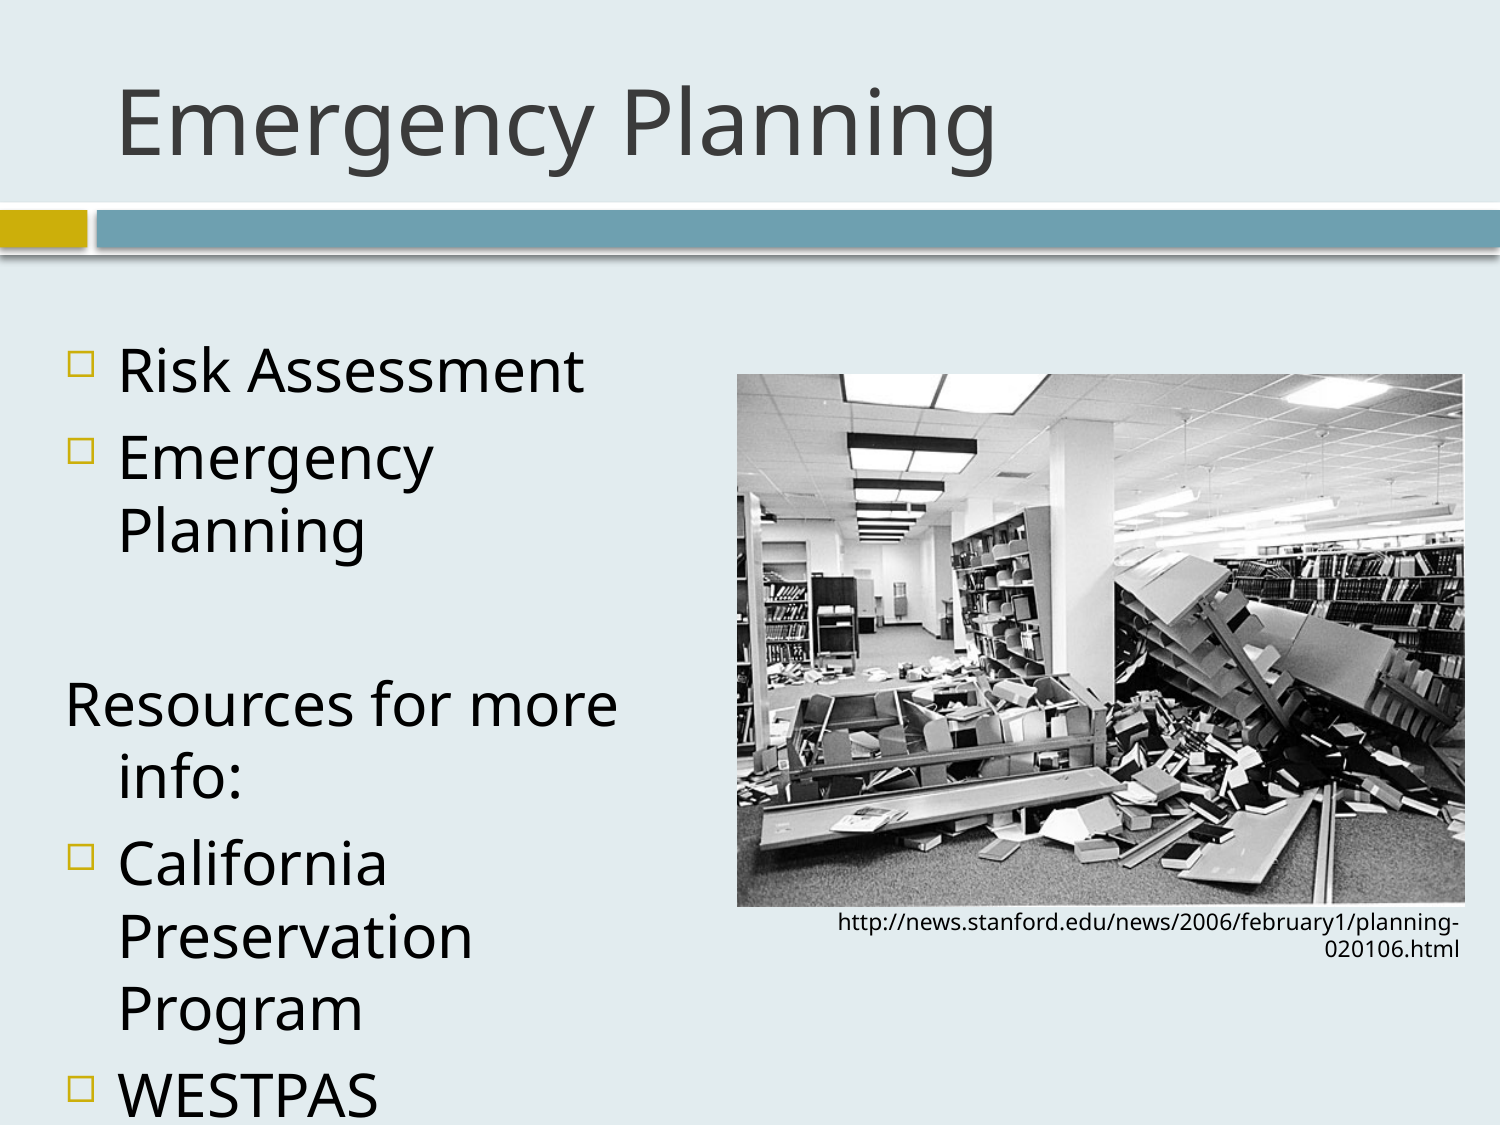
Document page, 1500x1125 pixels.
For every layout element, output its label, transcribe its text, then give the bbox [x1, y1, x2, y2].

picture [737, 374, 1465, 907]
title Emergency Planning [99, 37, 1438, 200]
text_box http://news.stanford.edu/news/2006/february1/planning-020106.html [712, 899, 1475, 970]
list Risk Assessment Emergency Planning Resources for more info: California Preservation Program WESTPAS [50, 324, 688, 1011]
